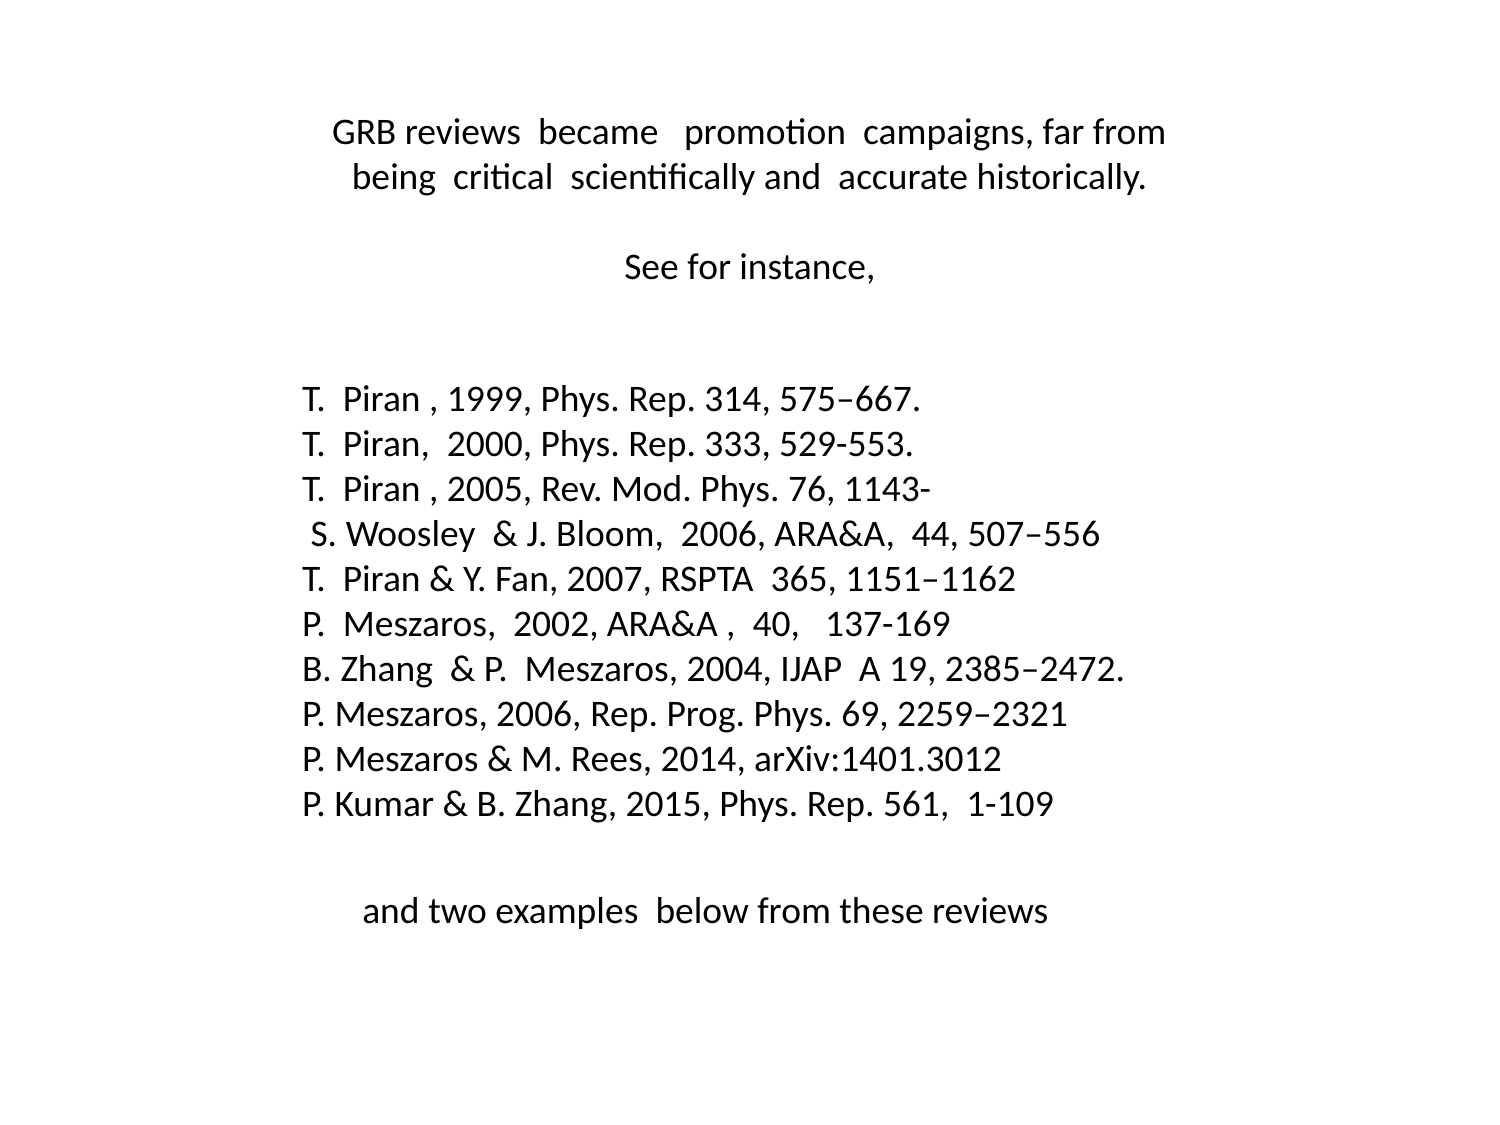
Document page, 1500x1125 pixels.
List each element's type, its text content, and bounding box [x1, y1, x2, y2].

text_box and two examples below from these reviews [347, 879, 1065, 939]
text_box T. Piran , 1999, Phys. Rep. 314, 575–667. T. Piran, 2000, Phys. Rep. 333, 529-553. T. Piran , 2005, Rev. Mod. Phys. 76, 1143- S. Woosley & J. Bloom, 2006, ARA&A, 44, 507–556 T. Piran & Y. Fan, 2007, RSPTA 365, 1151–1162 P. Meszaros, 2002, ARA&A , 40, 137-169 B. Zhang & P. Meszaros, 2004, IJAP A 19, 2385–2472. P. Meszaros, 2006, Rep. Prog. Phys. 69, 2259–2321 P. Meszaros & M. Rees, 2014, arXiv:1401.3012 P. Kumar & B. Zhang, 2015, Phys. Rep. 561, 1-109 [287, 366, 1188, 832]
text_box GRB reviews became promotion campaigns, far from being critical scientifically and accurate historically. See for instance, [299, 99, 1200, 295]
